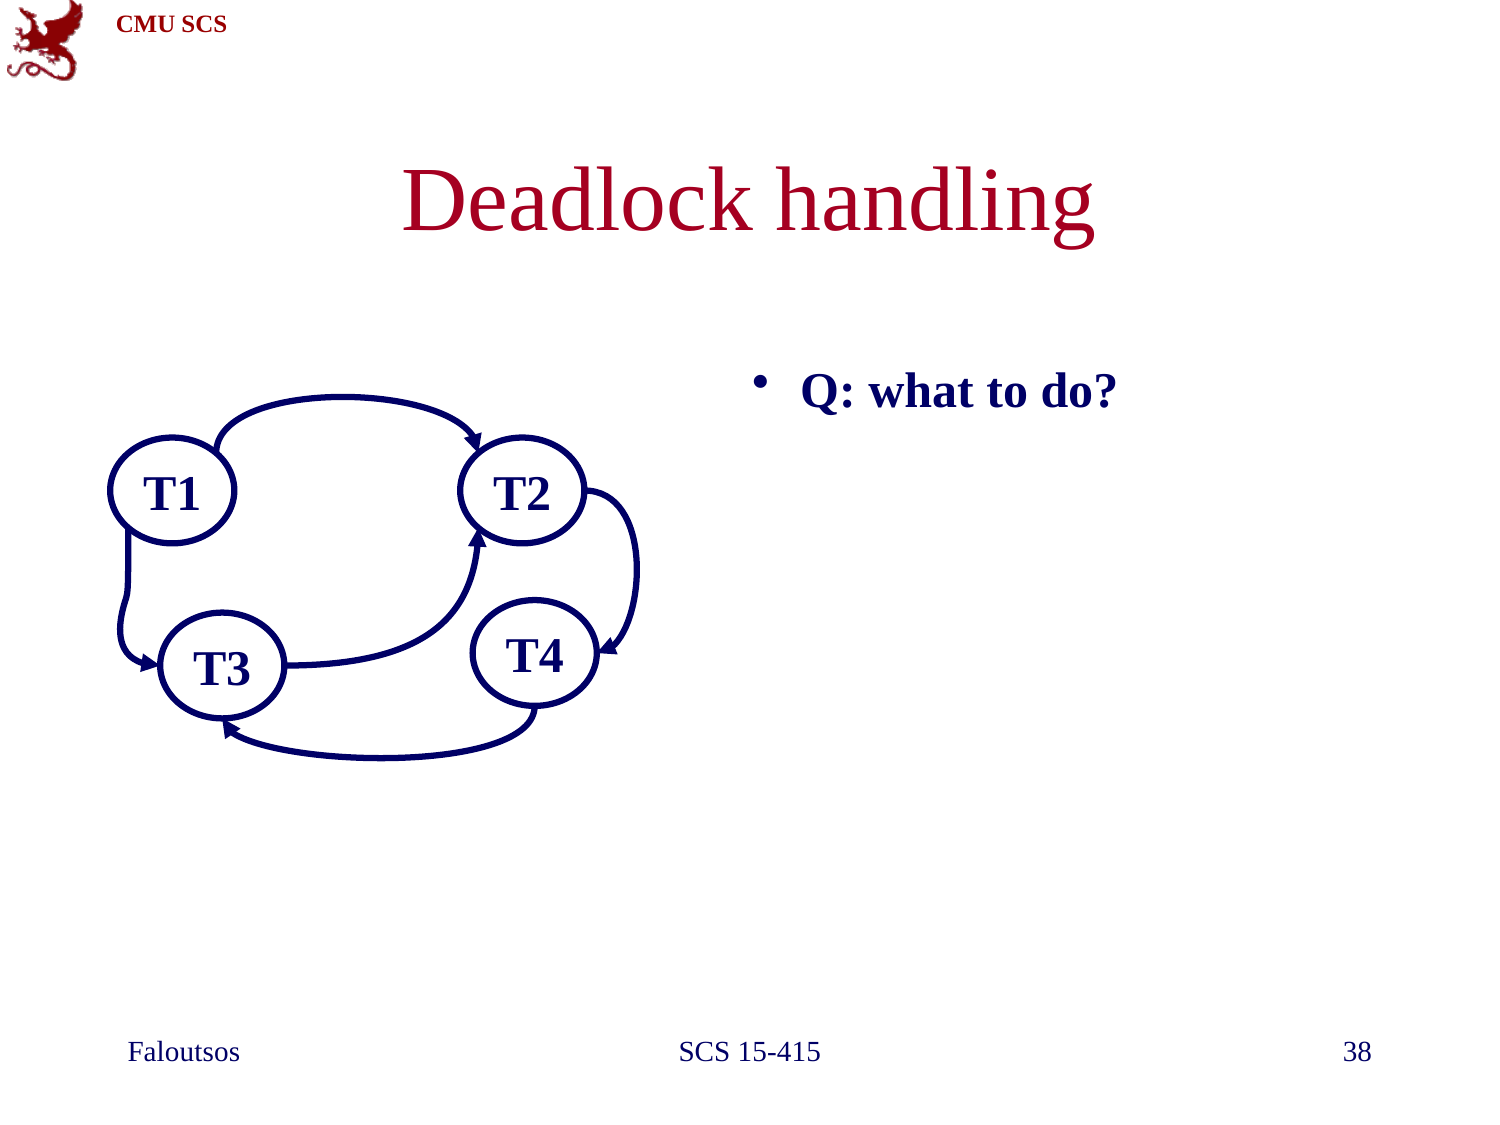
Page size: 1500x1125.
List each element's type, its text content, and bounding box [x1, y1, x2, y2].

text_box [371, 559, 385, 873]
text_box Q: what to do? [737, 349, 1413, 425]
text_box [112, 437, 598, 719]
picture [6, 0, 85, 82]
slide_number 38 [1074, 1024, 1388, 1101]
footer SCS 15-415 [512, 1024, 988, 1101]
title Deadlock handling [112, 99, 1388, 288]
slide_number Faloutsos [112, 1024, 426, 1101]
